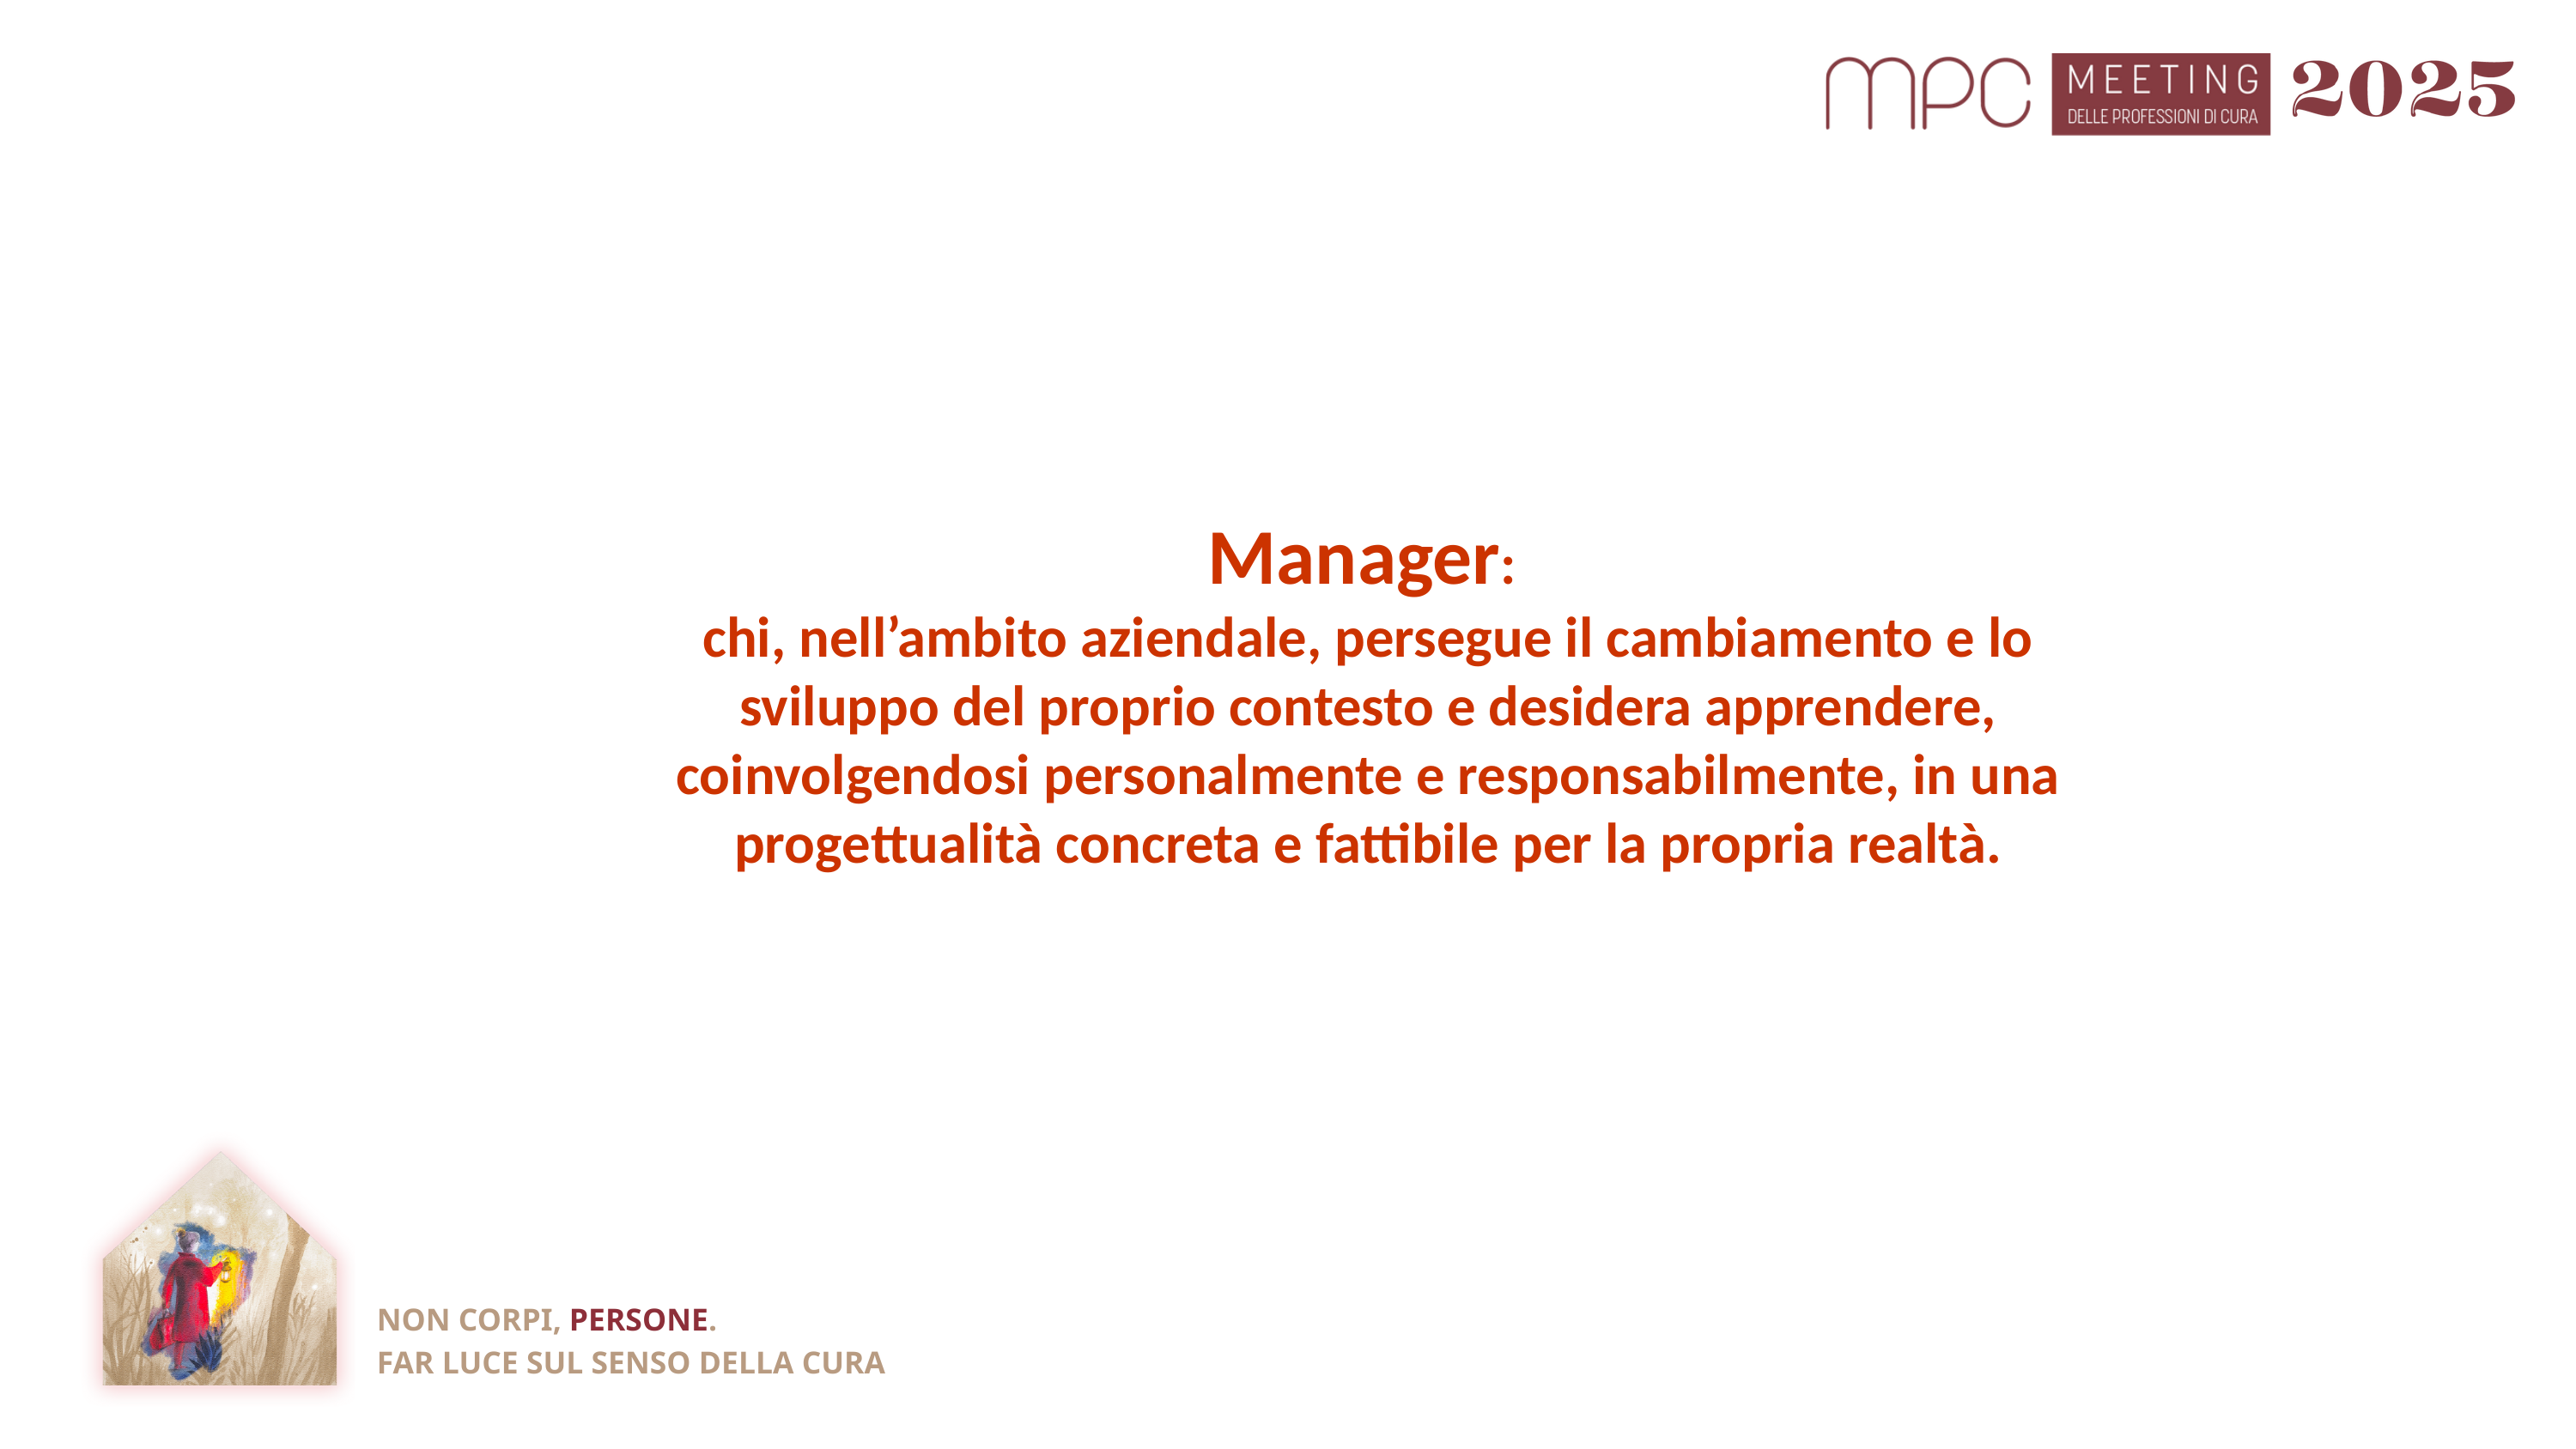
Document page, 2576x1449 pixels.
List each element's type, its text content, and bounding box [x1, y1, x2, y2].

text_box Manager: chi, nell’ambito aziendale, persegue il cambiamento e lo sviluppo del proprio contesto e desidera apprendere, coinvolgendosi personalmente e responsabilmente, in una progettualità concreta e fattibile per la propria realtà. [644, 499, 2093, 881]
text_box [78, 1130, 355, 1407]
text_box NON CORPI, PERSONE. FAR LUCE SUL SENSO DELLA CURA [376, 1294, 1234, 1380]
text_box [2287, 37, 2525, 152]
text_box [2051, 53, 2271, 136]
text_box [1826, 57, 2031, 130]
